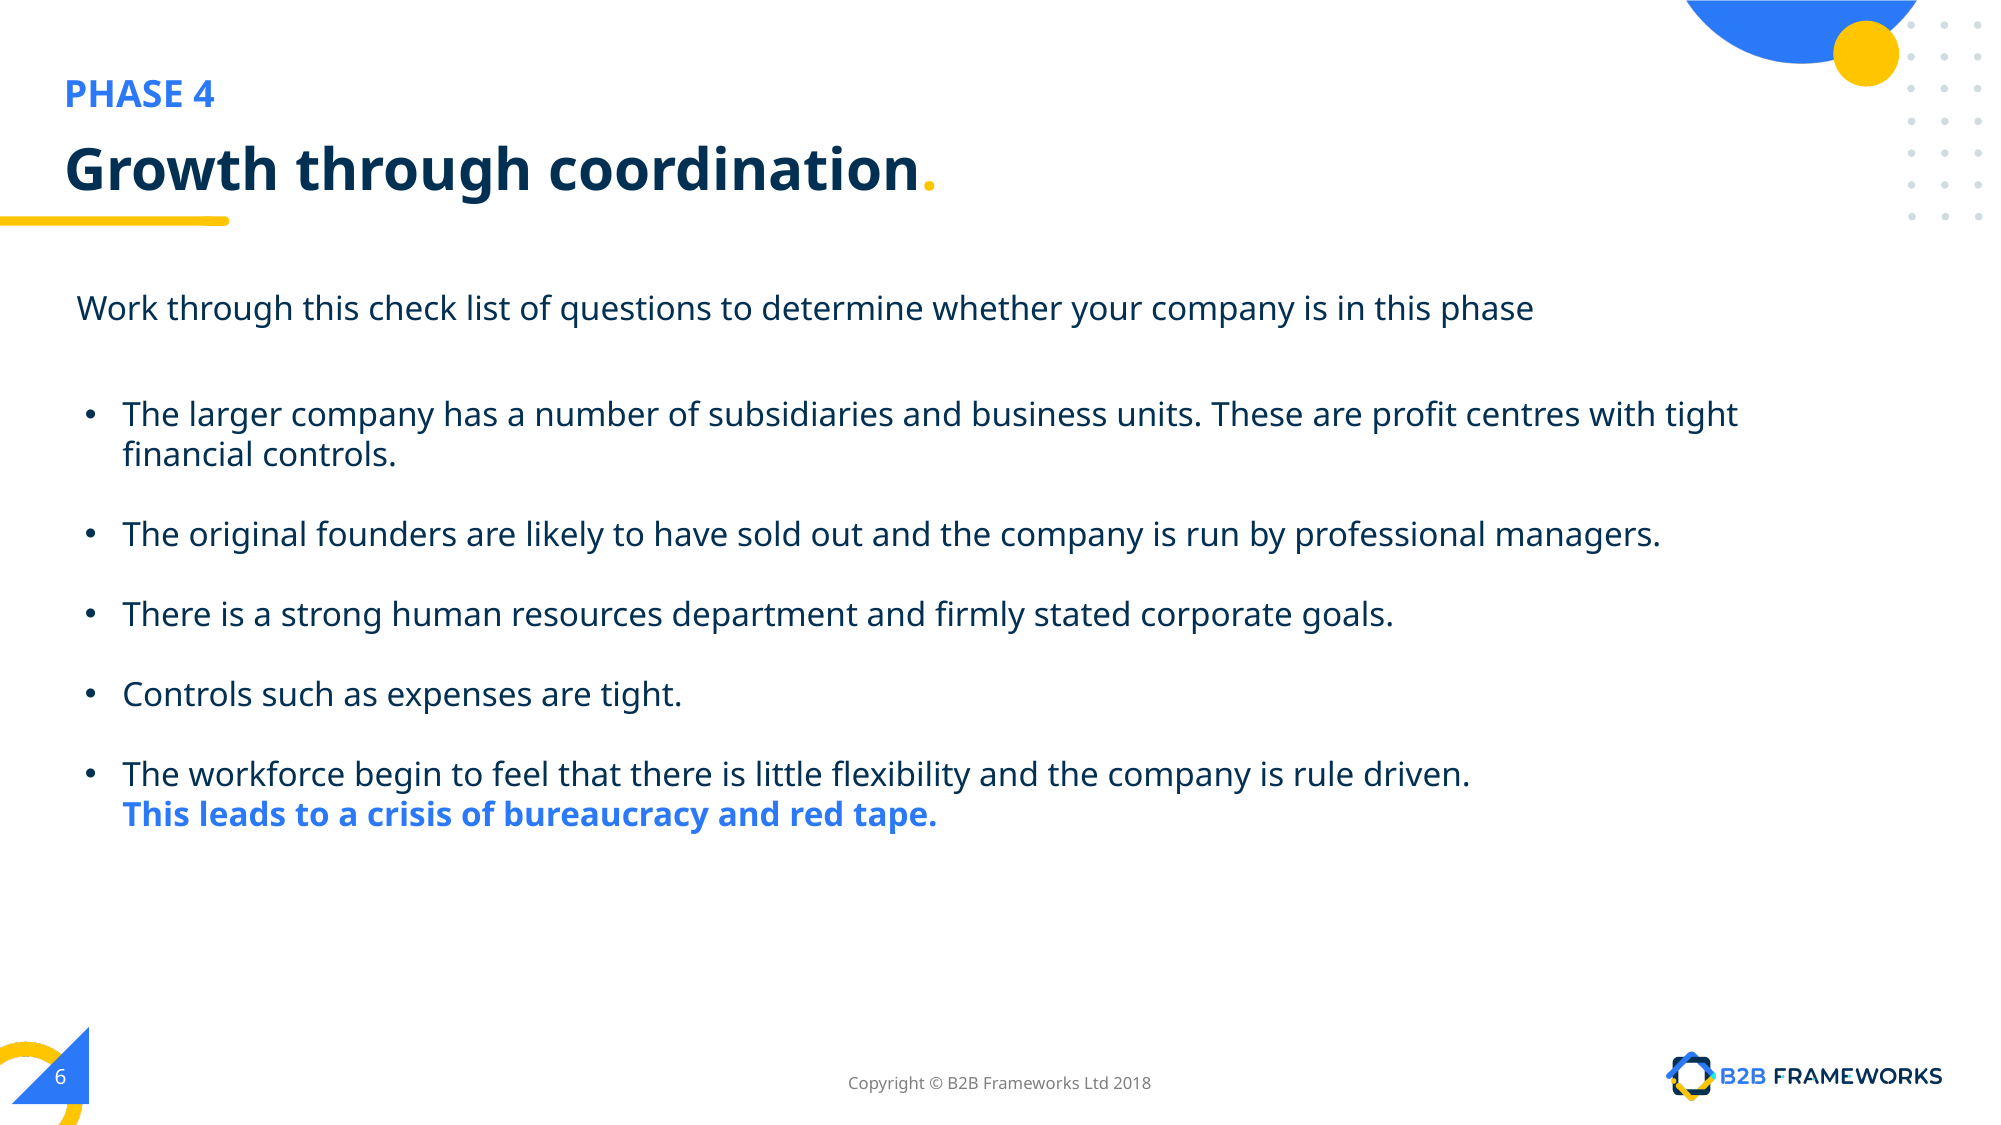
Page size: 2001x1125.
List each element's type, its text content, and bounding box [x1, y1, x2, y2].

slide_number ‹#› [39, 1047, 490, 1108]
text_box Work through this check list of questions to determine whether your company is in this phase [61, 279, 1763, 335]
text_box The larger company has a number of subsidiaries and business units. These are profit centres with tight financial controls. The original founders are likely to have sold out and the company is run by professional managers. There is a strong human resources department and firmly stated corporate goals. Controls such as expenses are tight. The workforce begin to feel that there is little flexibility and the company is rule driven. This leads to a crisis of bureaucracy and red tape. [69, 386, 1780, 881]
picture [1655, 1040, 1952, 1111]
picture [1677, 1, 1930, 71]
title Growth through coordination. [49, 132, 1420, 217]
picture [0, 1041, 84, 1125]
footer Copyright © B2B Frameworks Ltd 2018 [662, 1052, 1338, 1113]
